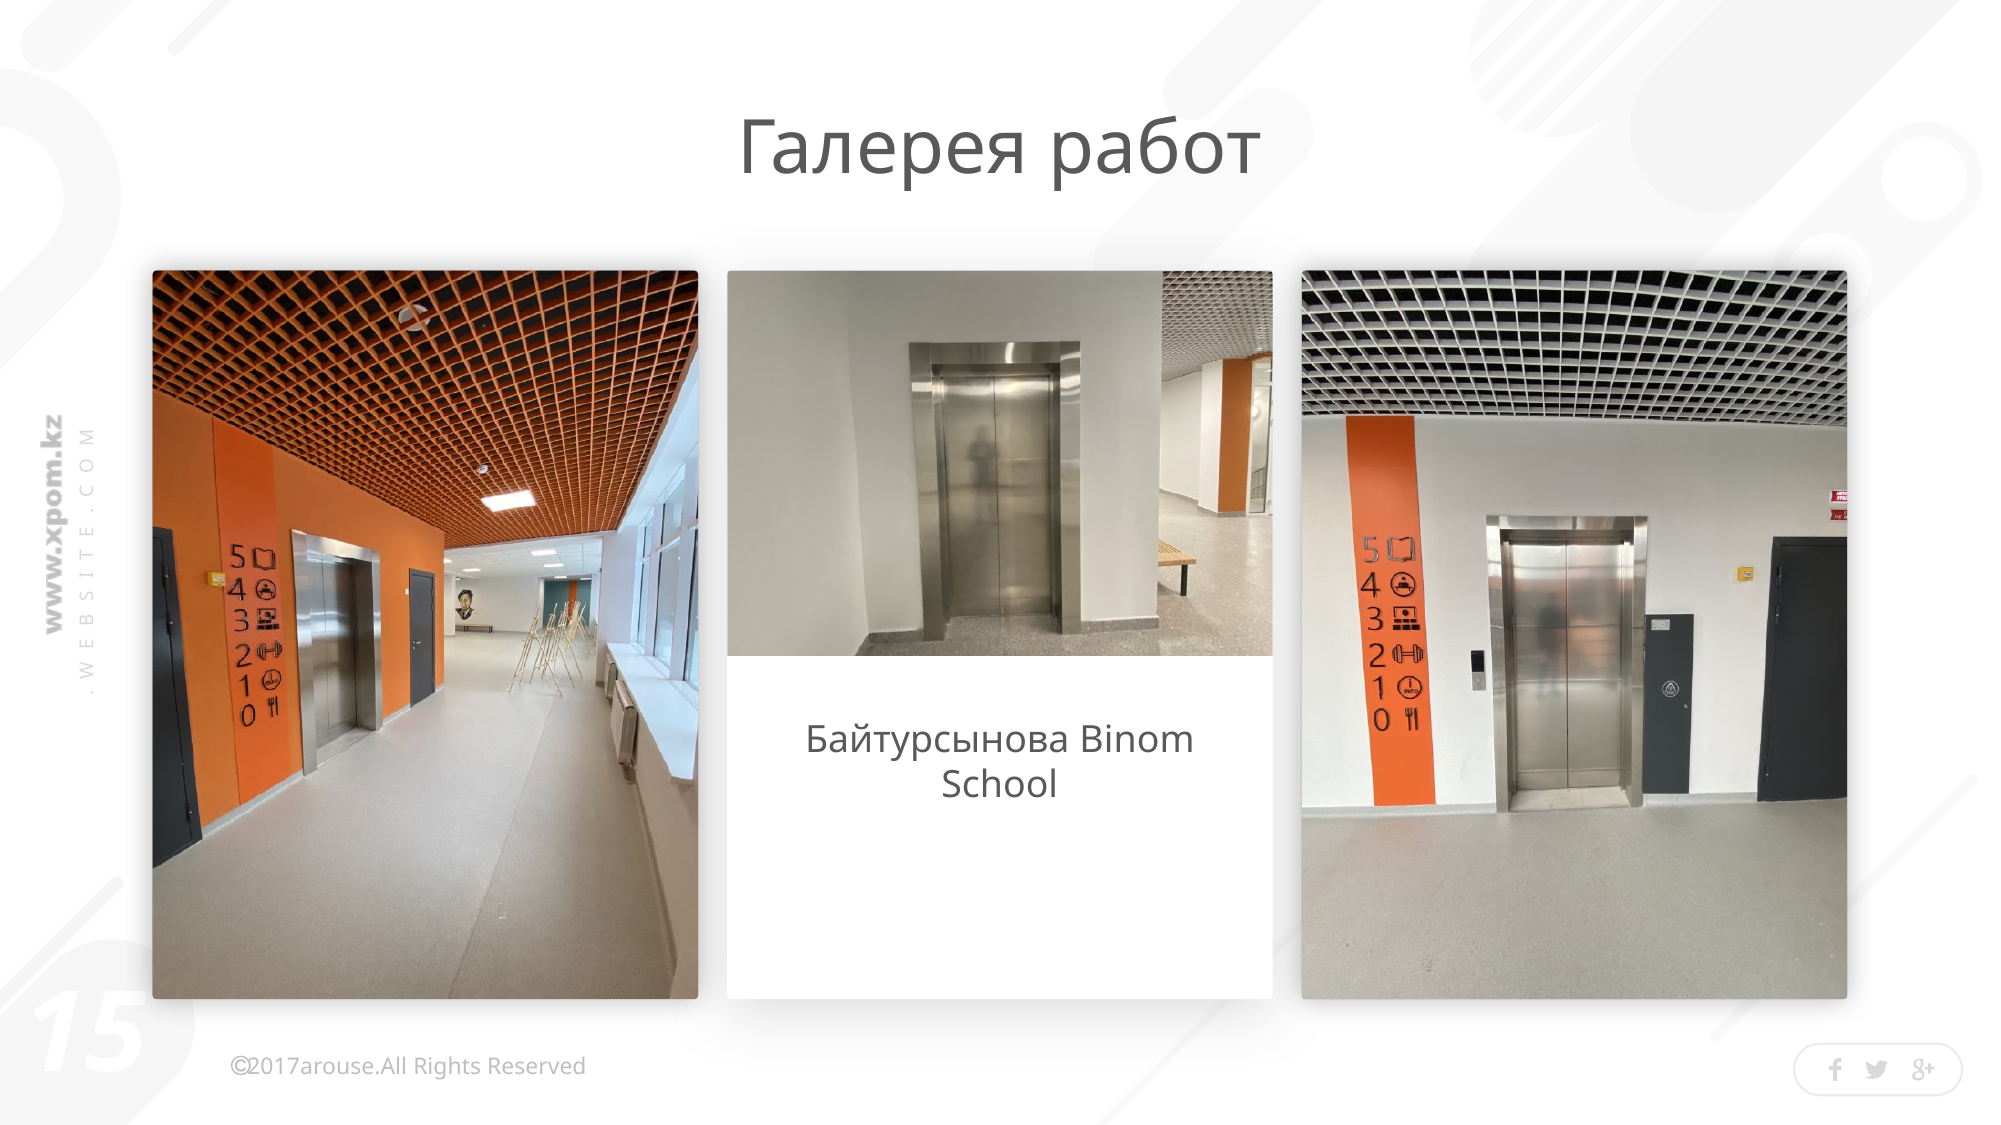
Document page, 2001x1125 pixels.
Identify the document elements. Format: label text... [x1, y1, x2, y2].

text_box Галерея работ [291, 90, 1709, 196]
picture [727, 270, 1273, 656]
picture [18, 323, 89, 653]
picture [152, 270, 699, 1000]
text_box Байтурсынова Binom School [764, 707, 1236, 813]
picture [1301, 270, 1848, 1000]
text_box [726, 271, 1274, 1001]
